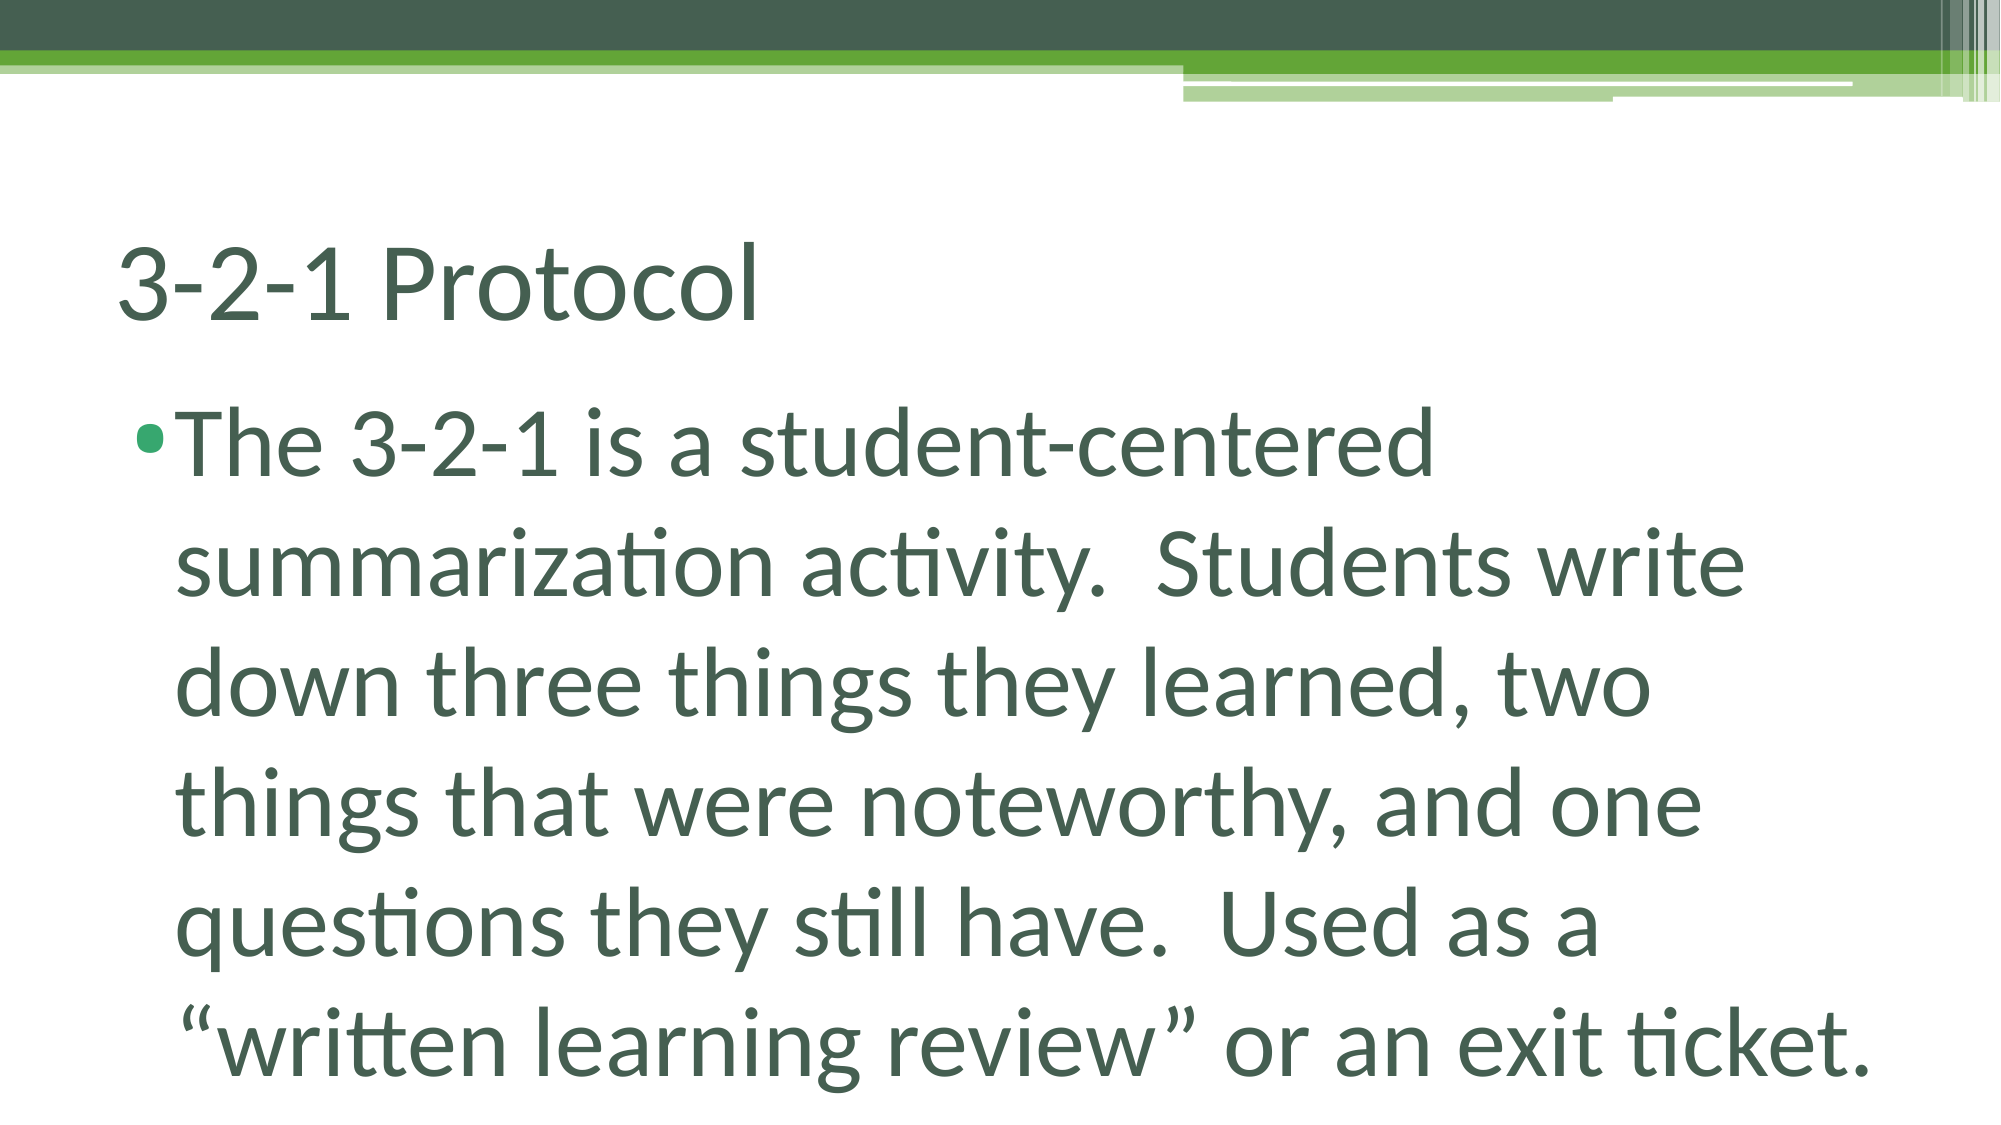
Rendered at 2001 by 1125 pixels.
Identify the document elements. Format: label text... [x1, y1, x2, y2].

list The 3-2-1 is a student-centered summarization activity. Students write down three things they learned, two things that were noteworthy, and one questions they still have. Used as a “written learning review” or an exit ticket. [99, 368, 1900, 1079]
title 3-2-1 Protocol [99, 187, 1900, 363]
